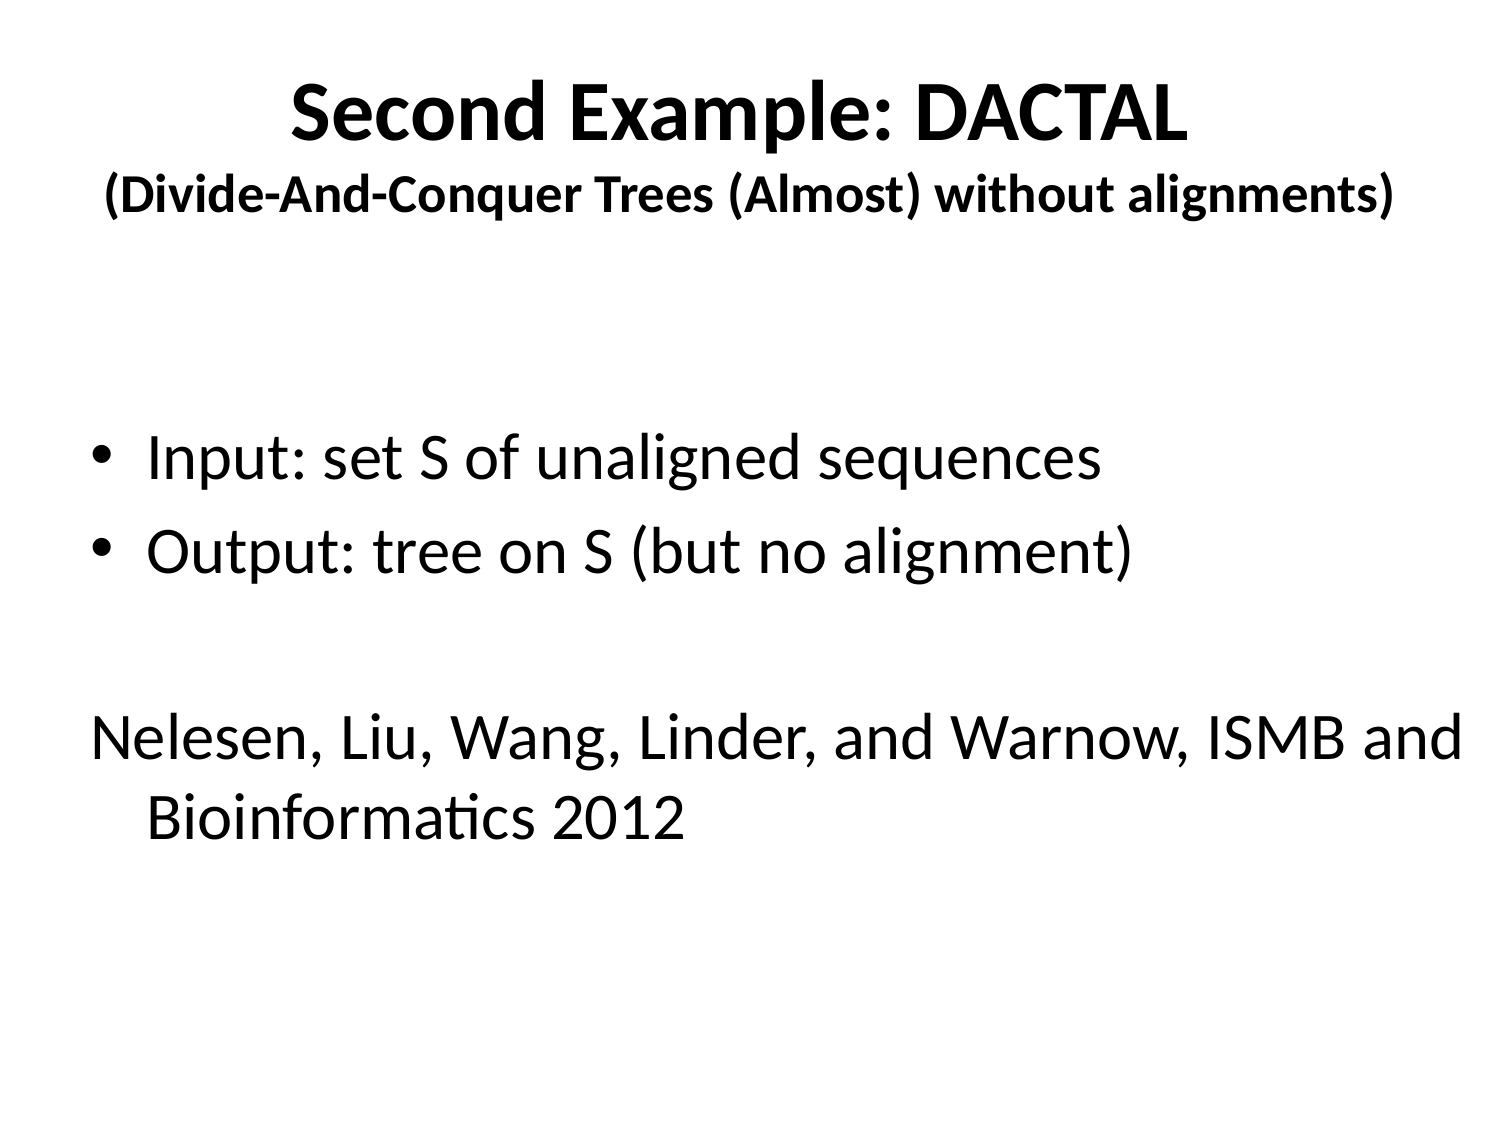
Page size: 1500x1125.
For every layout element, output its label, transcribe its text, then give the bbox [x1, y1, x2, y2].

title Second Example: DACTAL (Divide-And-Conquer Trees (Almost) without alignments) [75, 45, 1425, 233]
list Input: set S of unaligned sequences Output: tree on S (but no alignment) Nelesen, Liu, Wang, Linder, and Warnow, ISMB and Bioinformatics 2012 [75, 312, 1500, 1113]
